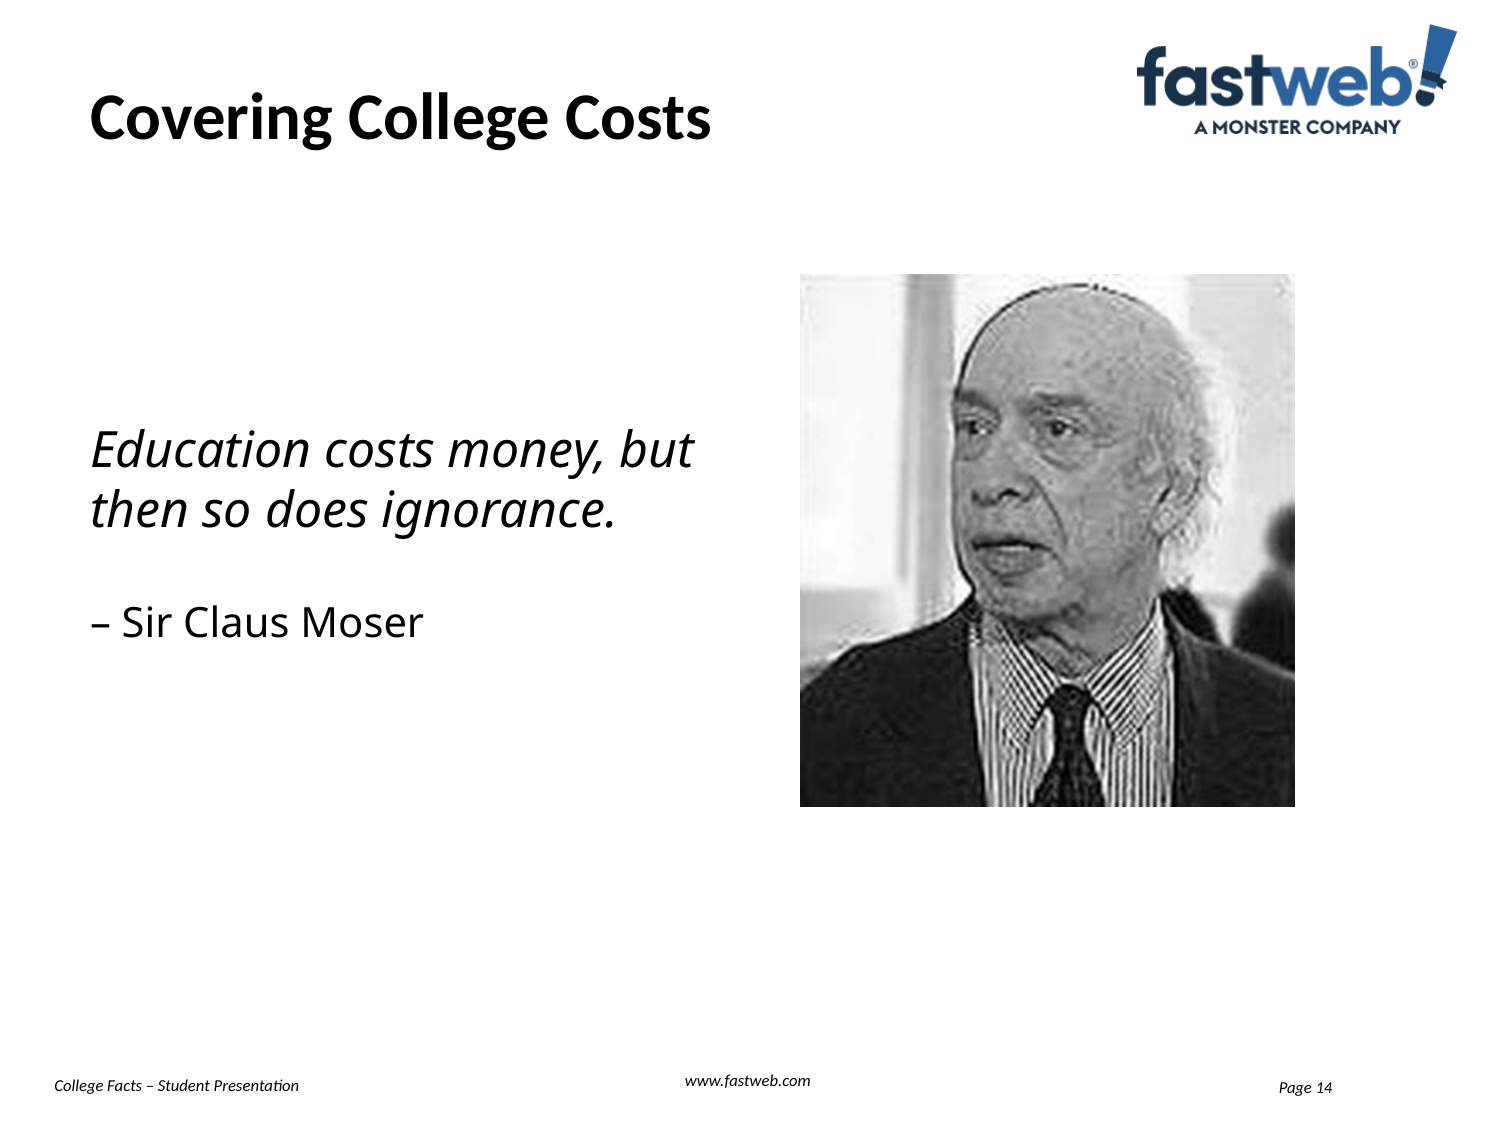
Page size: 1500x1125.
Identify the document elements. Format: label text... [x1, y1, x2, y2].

picture [799, 274, 1295, 808]
picture [1137, 24, 1458, 136]
text_box Covering College Costs [74, 62, 900, 163]
text_box Education costs money, but then so does ignorance. – Sir Claus Moser [74, 174, 738, 975]
text_box College Facts – Student Presentation [39, 1067, 315, 1103]
text_box Page 14 [1237, 1069, 1374, 1105]
text_box www.fastweb.com [670, 1062, 826, 1098]
